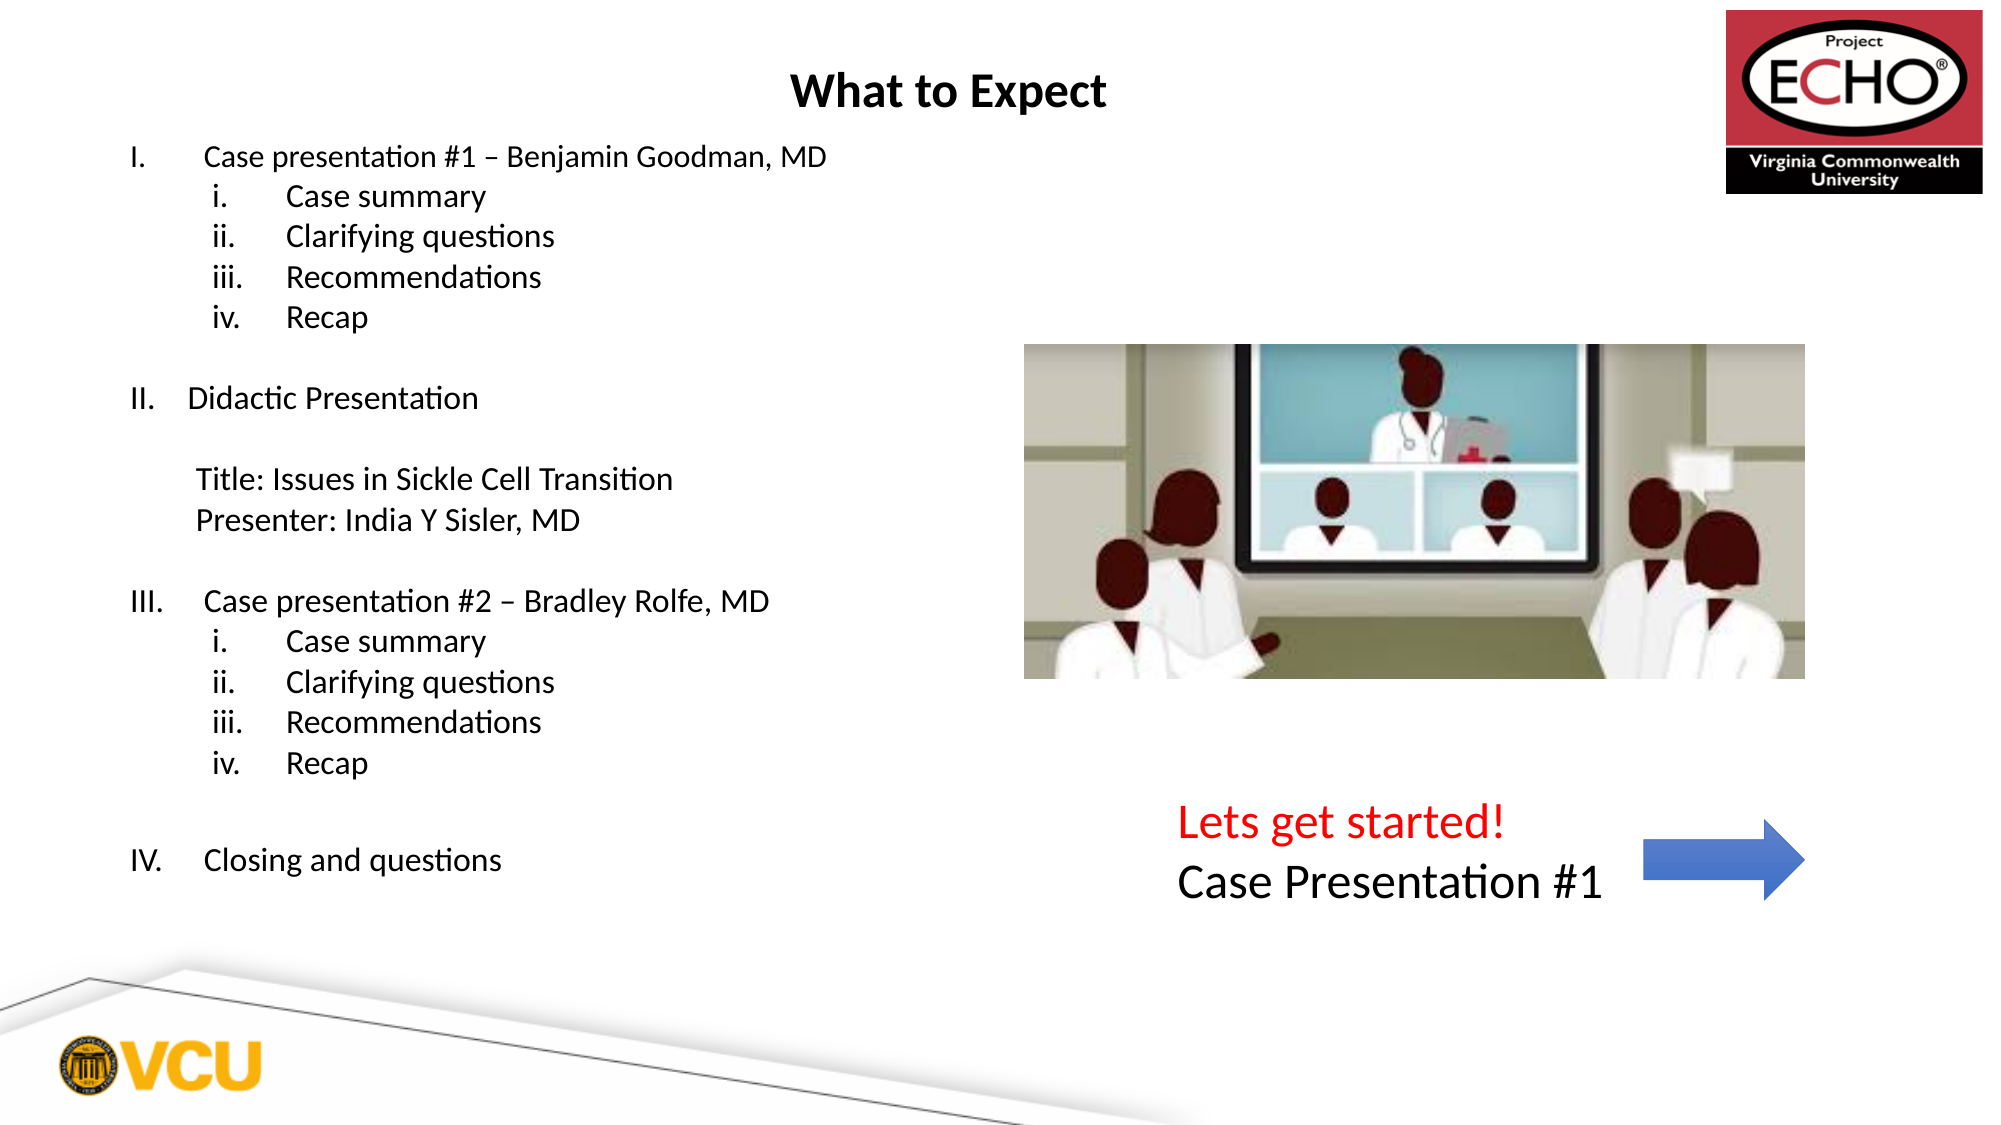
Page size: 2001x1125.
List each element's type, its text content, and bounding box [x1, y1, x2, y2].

picture [1726, 10, 1983, 194]
picture [1024, 344, 1805, 679]
text_box [1643, 818, 1806, 901]
title What to Expect [552, 0, 1346, 184]
text_box Case presentation #1 – Benjamin Goodman, MD Case summary Clarifying questions Recommendations Recap Didactic Presentation Title: Issues in Sickle Cell Transition Presenter: India Y Sisler, MD Case presentation #2 – Bradley Rolfe, MD Case summary Clarifying questions Recommendations Recap Closing and questions [115, 124, 970, 890]
picture [0, 929, 1218, 1125]
text_box Lets get started! Case Presentation #1 [1162, 721, 1619, 917]
